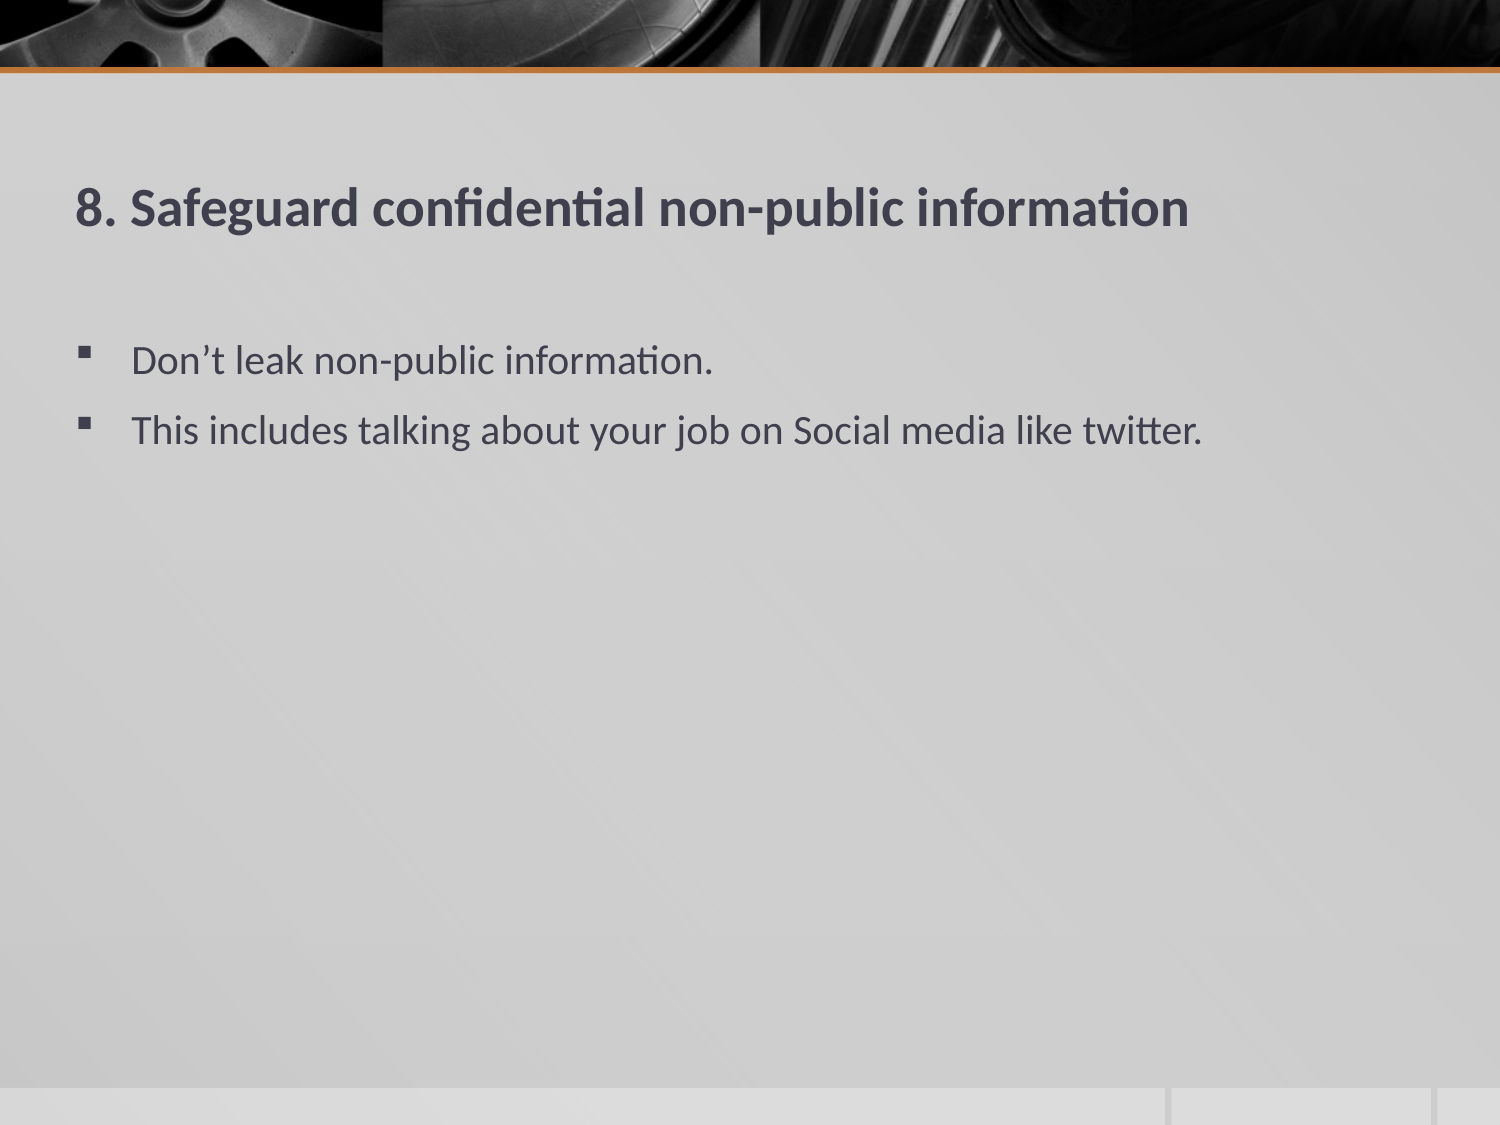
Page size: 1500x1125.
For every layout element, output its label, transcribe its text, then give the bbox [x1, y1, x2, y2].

list Don’t leak non-public information. This includes talking about your job on Social media like twitter. [75, 324, 1425, 1005]
picture [0, 0, 1500, 67]
title 8. Safeguard confidential non-public information [75, 162, 1425, 313]
